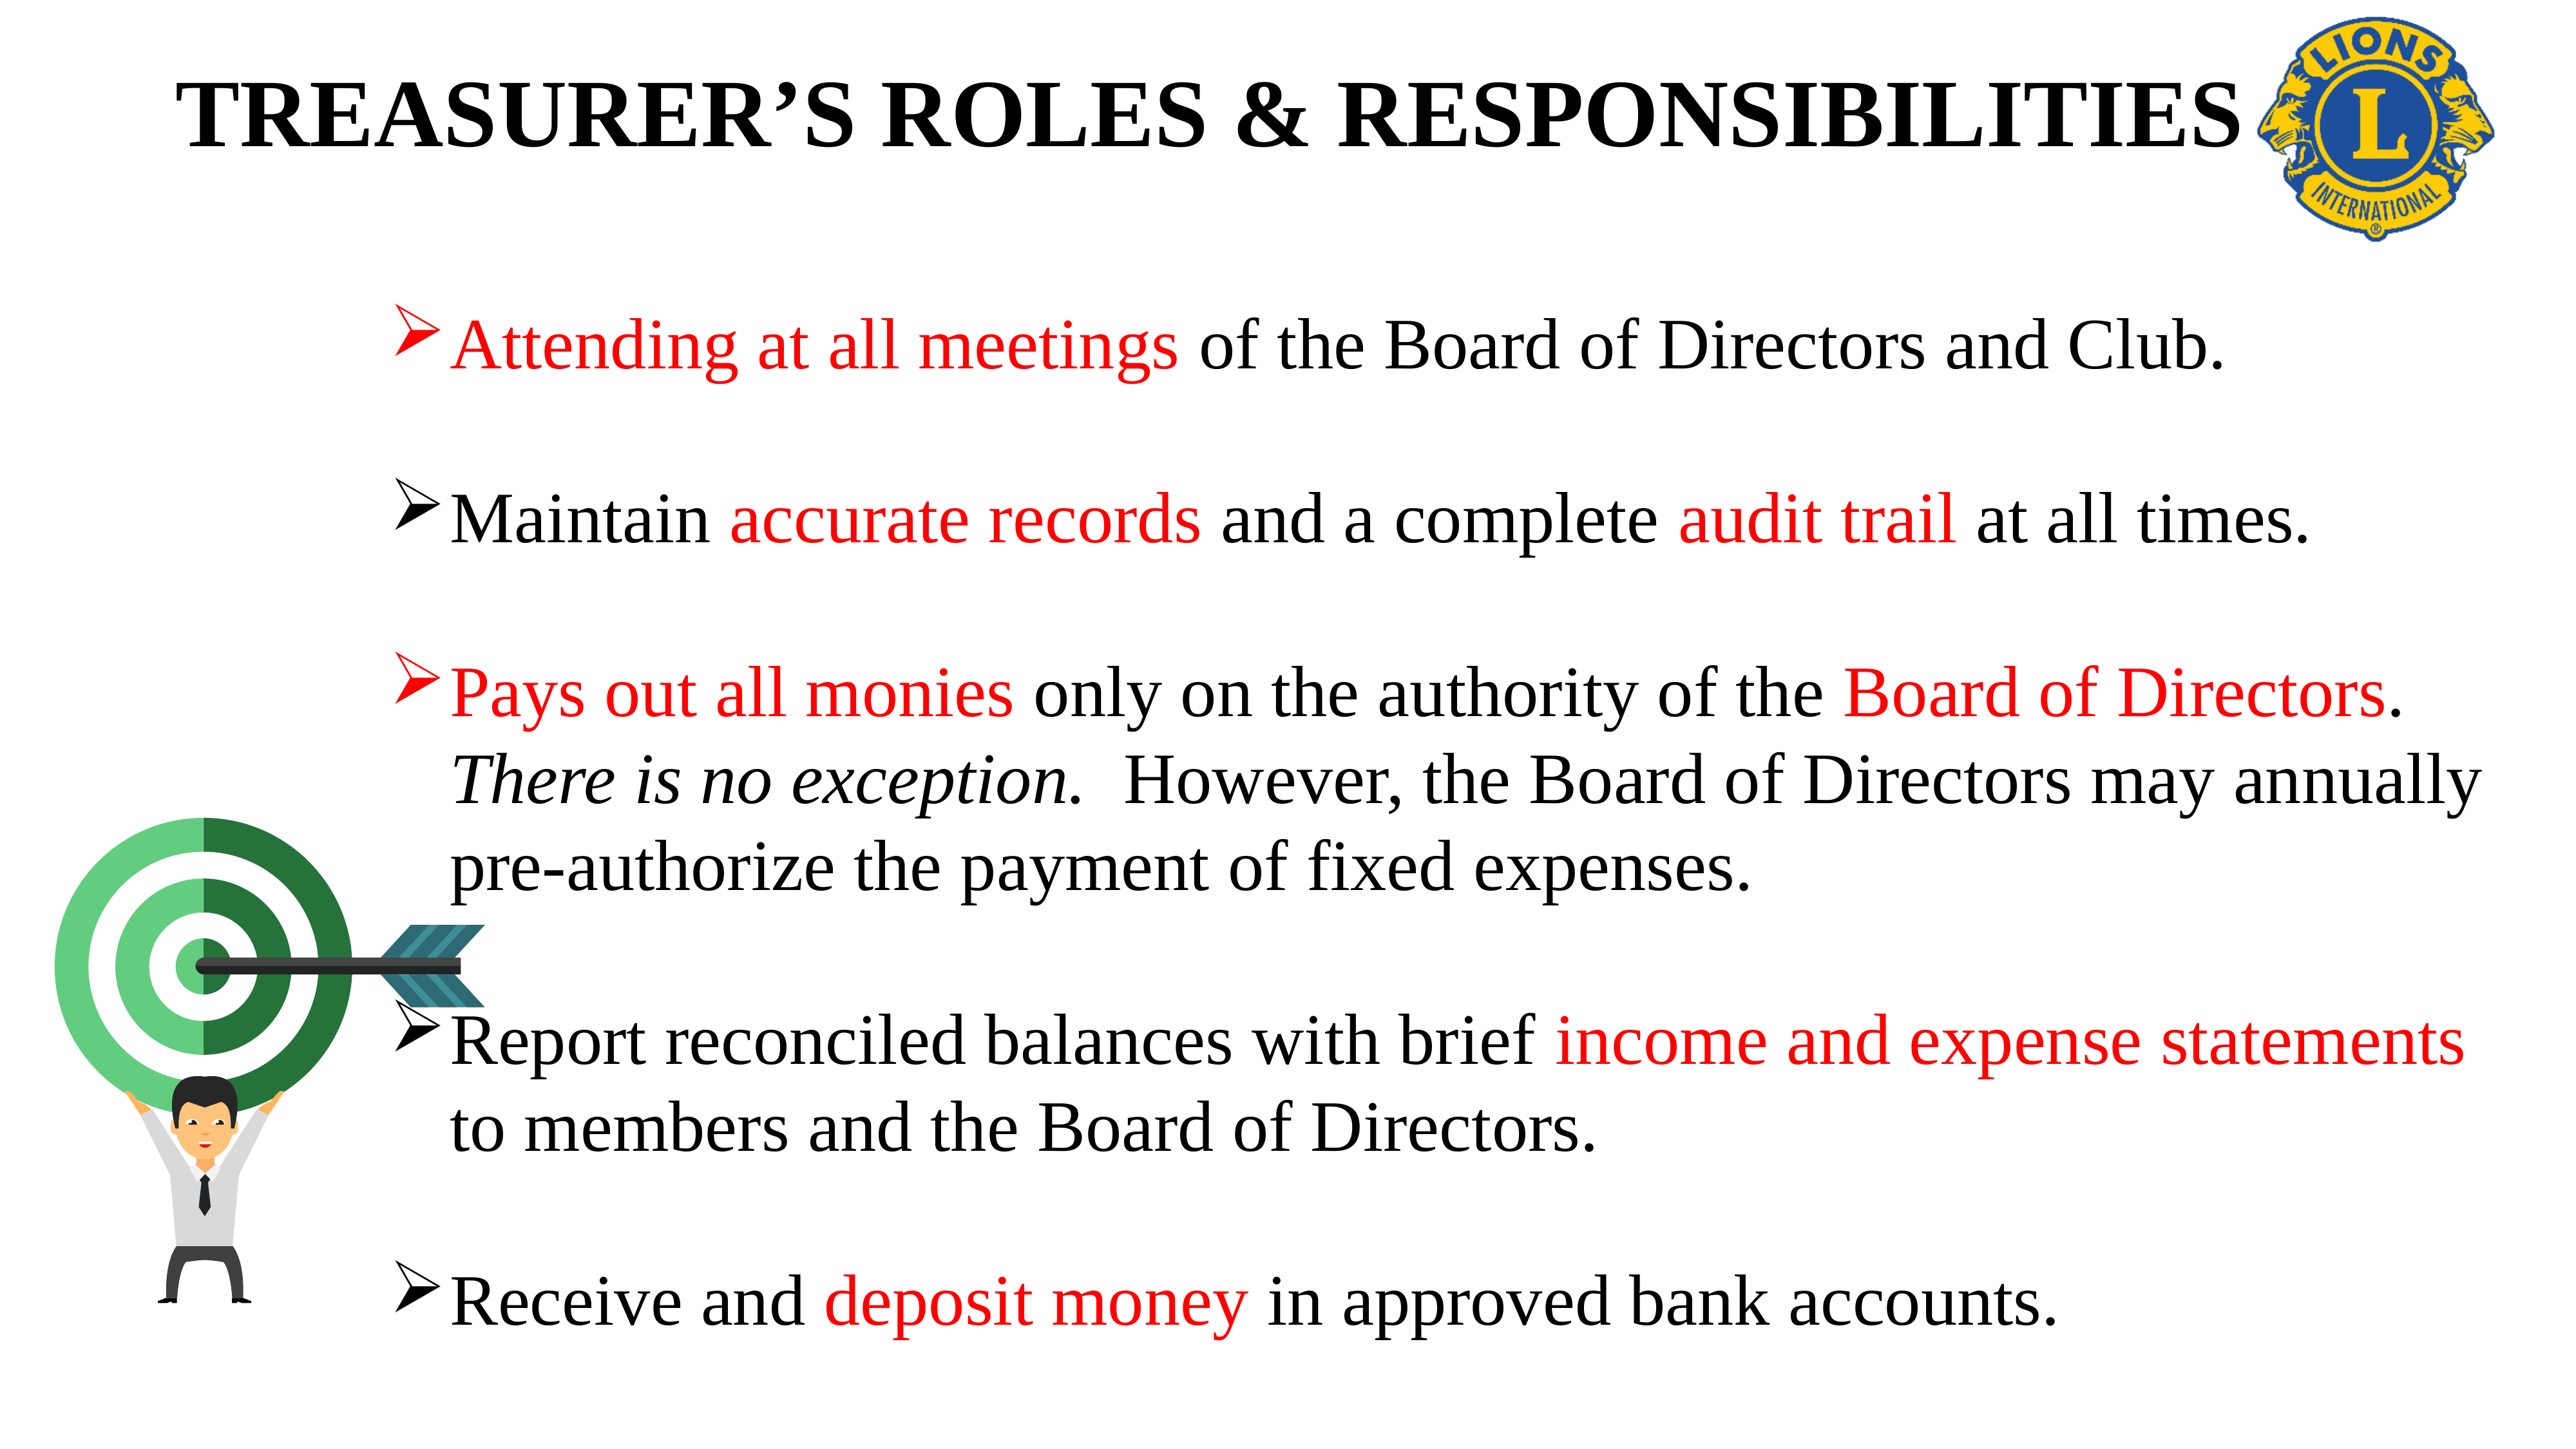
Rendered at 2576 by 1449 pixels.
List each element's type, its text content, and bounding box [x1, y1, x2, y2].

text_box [54, 817, 485, 1356]
picture [2255, 16, 2497, 243]
text_box TREASURER’S ROLES & RESPONSIBILITIES [166, 45, 2255, 229]
text_box Attending at all meetings of the Board of Directors and Club. Maintain accurate records and a complete audit trail at all times. Pays out all monies only on the authority of the Board of Directors. There is no exception. However, the Board of Directors may annually pre-authorize the payment of fixed expenses. Report reconciled balances with brief income and expense statements to members and the Board of Directors. Receive and deposit money in approved bank accounts. [379, 227, 2543, 1345]
